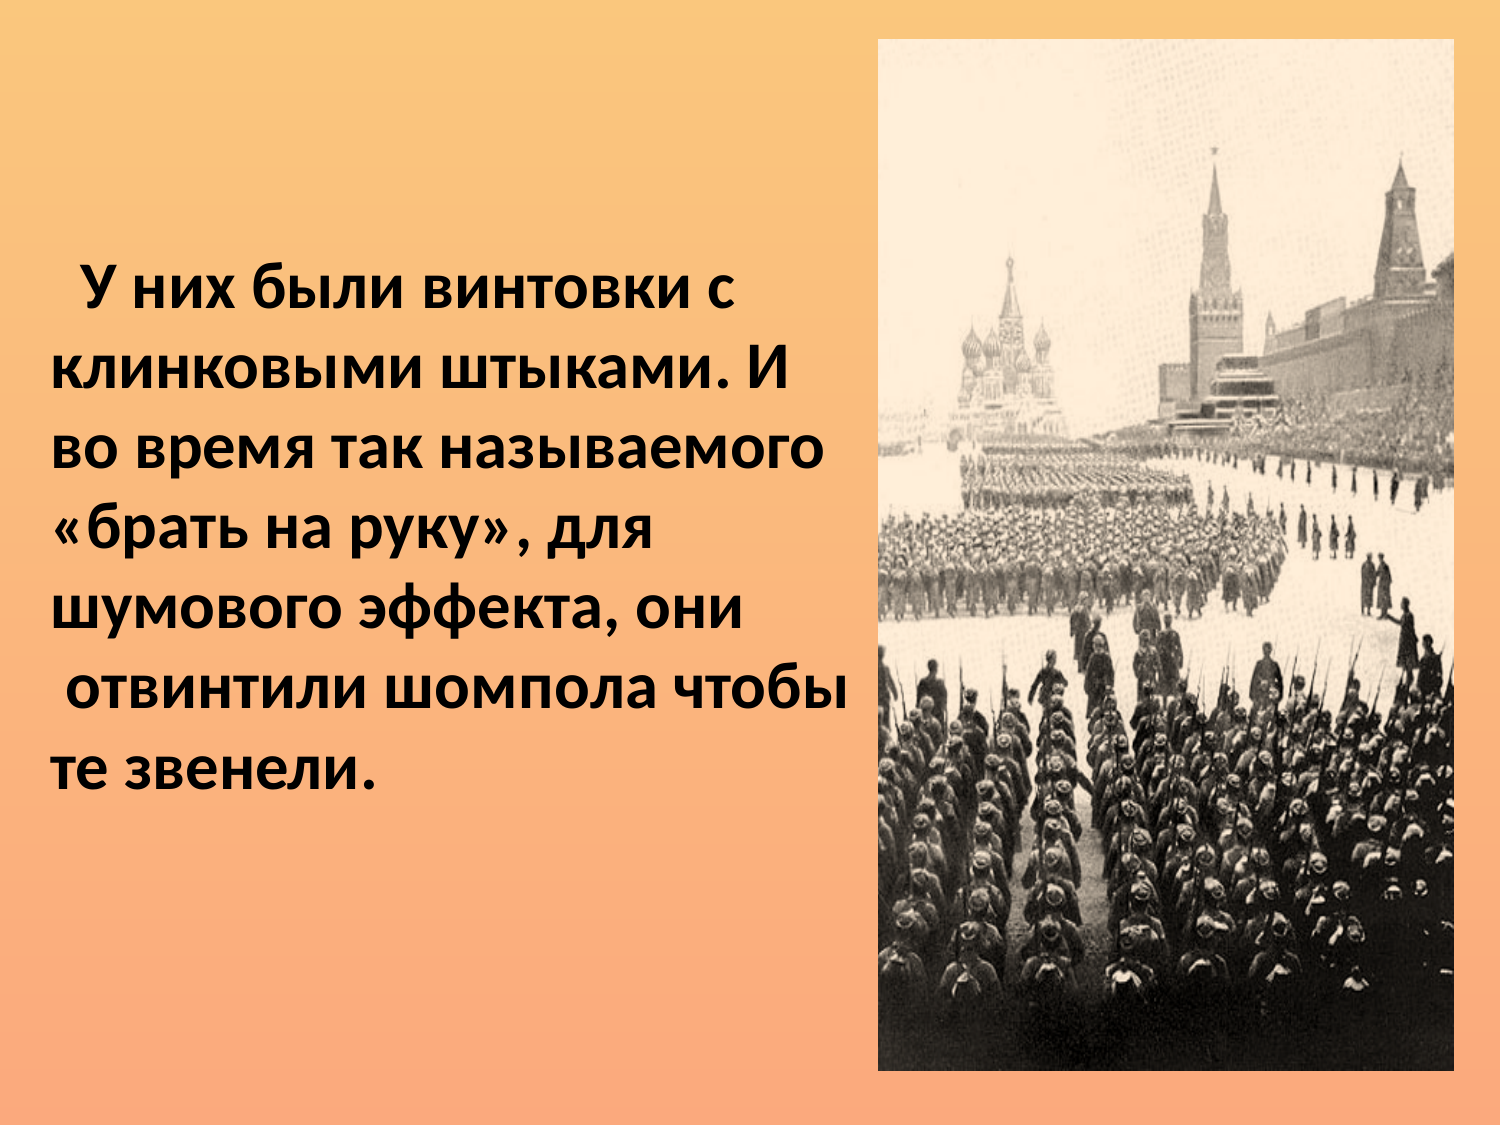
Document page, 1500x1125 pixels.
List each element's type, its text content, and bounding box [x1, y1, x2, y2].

picture [878, 39, 1454, 1071]
list У них были винтовки с клинковыми штыками. И во время так называемого «брать на руку», для шумового эффекта, они отвинтили шомпола чтобы те звенели. [35, 234, 868, 950]
